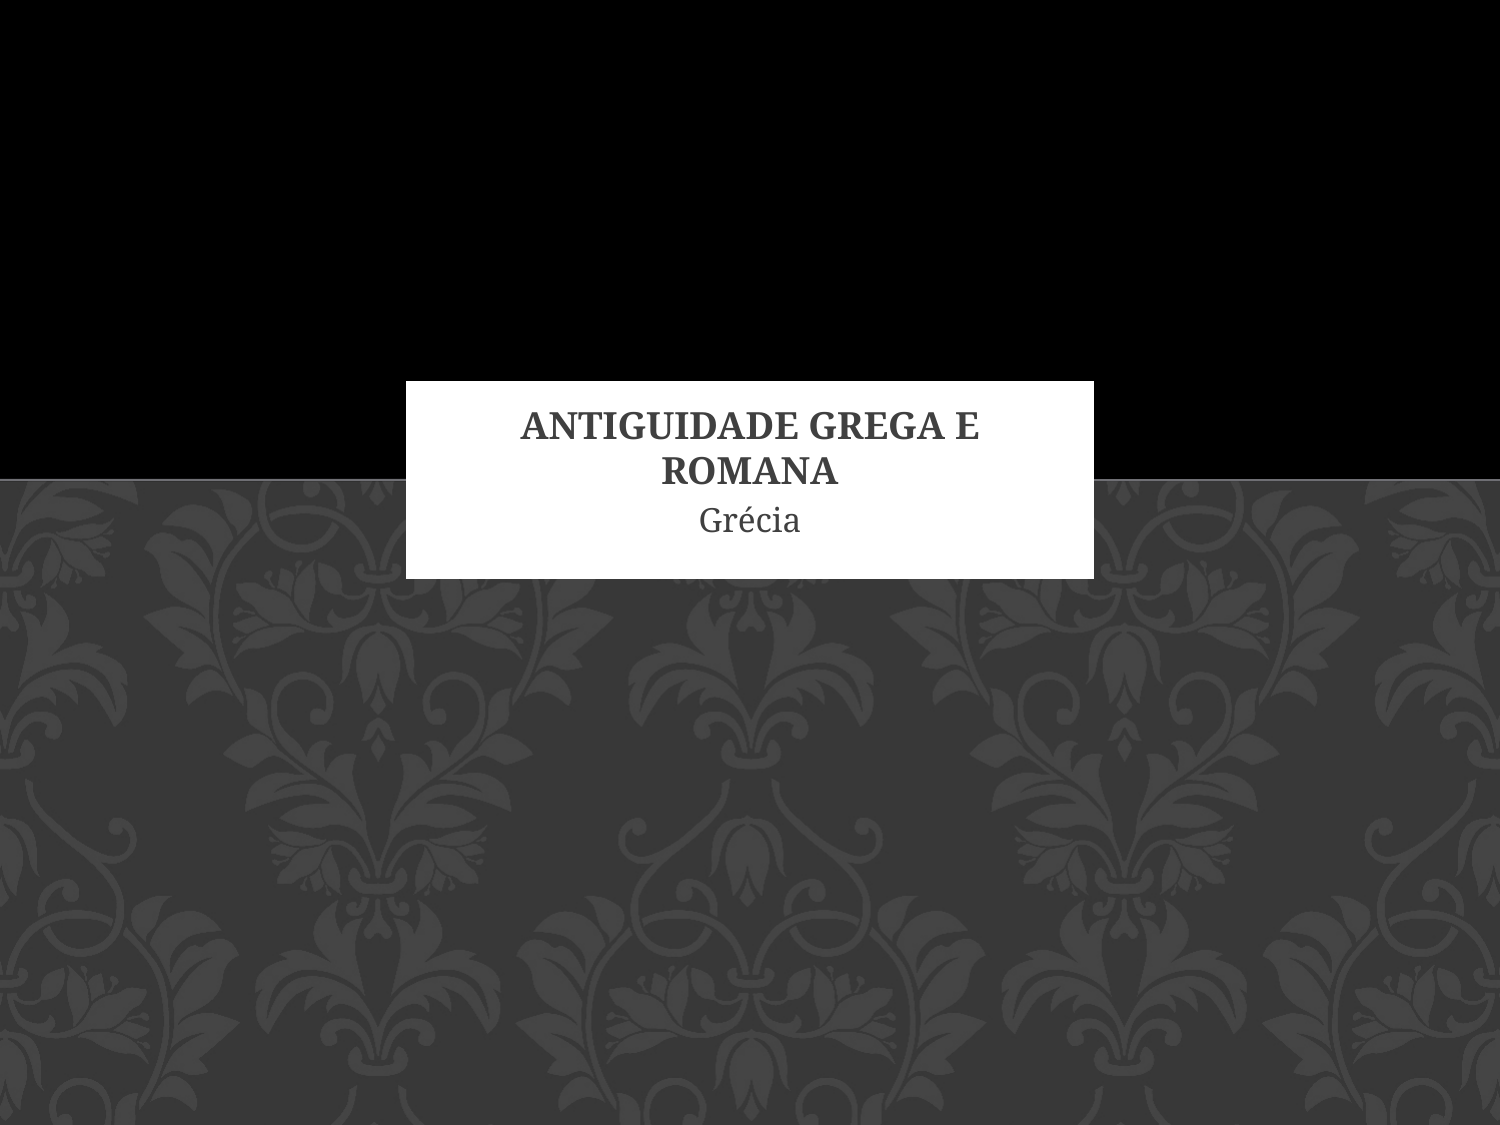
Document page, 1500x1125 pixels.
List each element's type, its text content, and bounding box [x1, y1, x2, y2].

subtitle Grécia [420, 499, 1080, 570]
title Antiguidade grega e romana [415, 387, 1085, 498]
